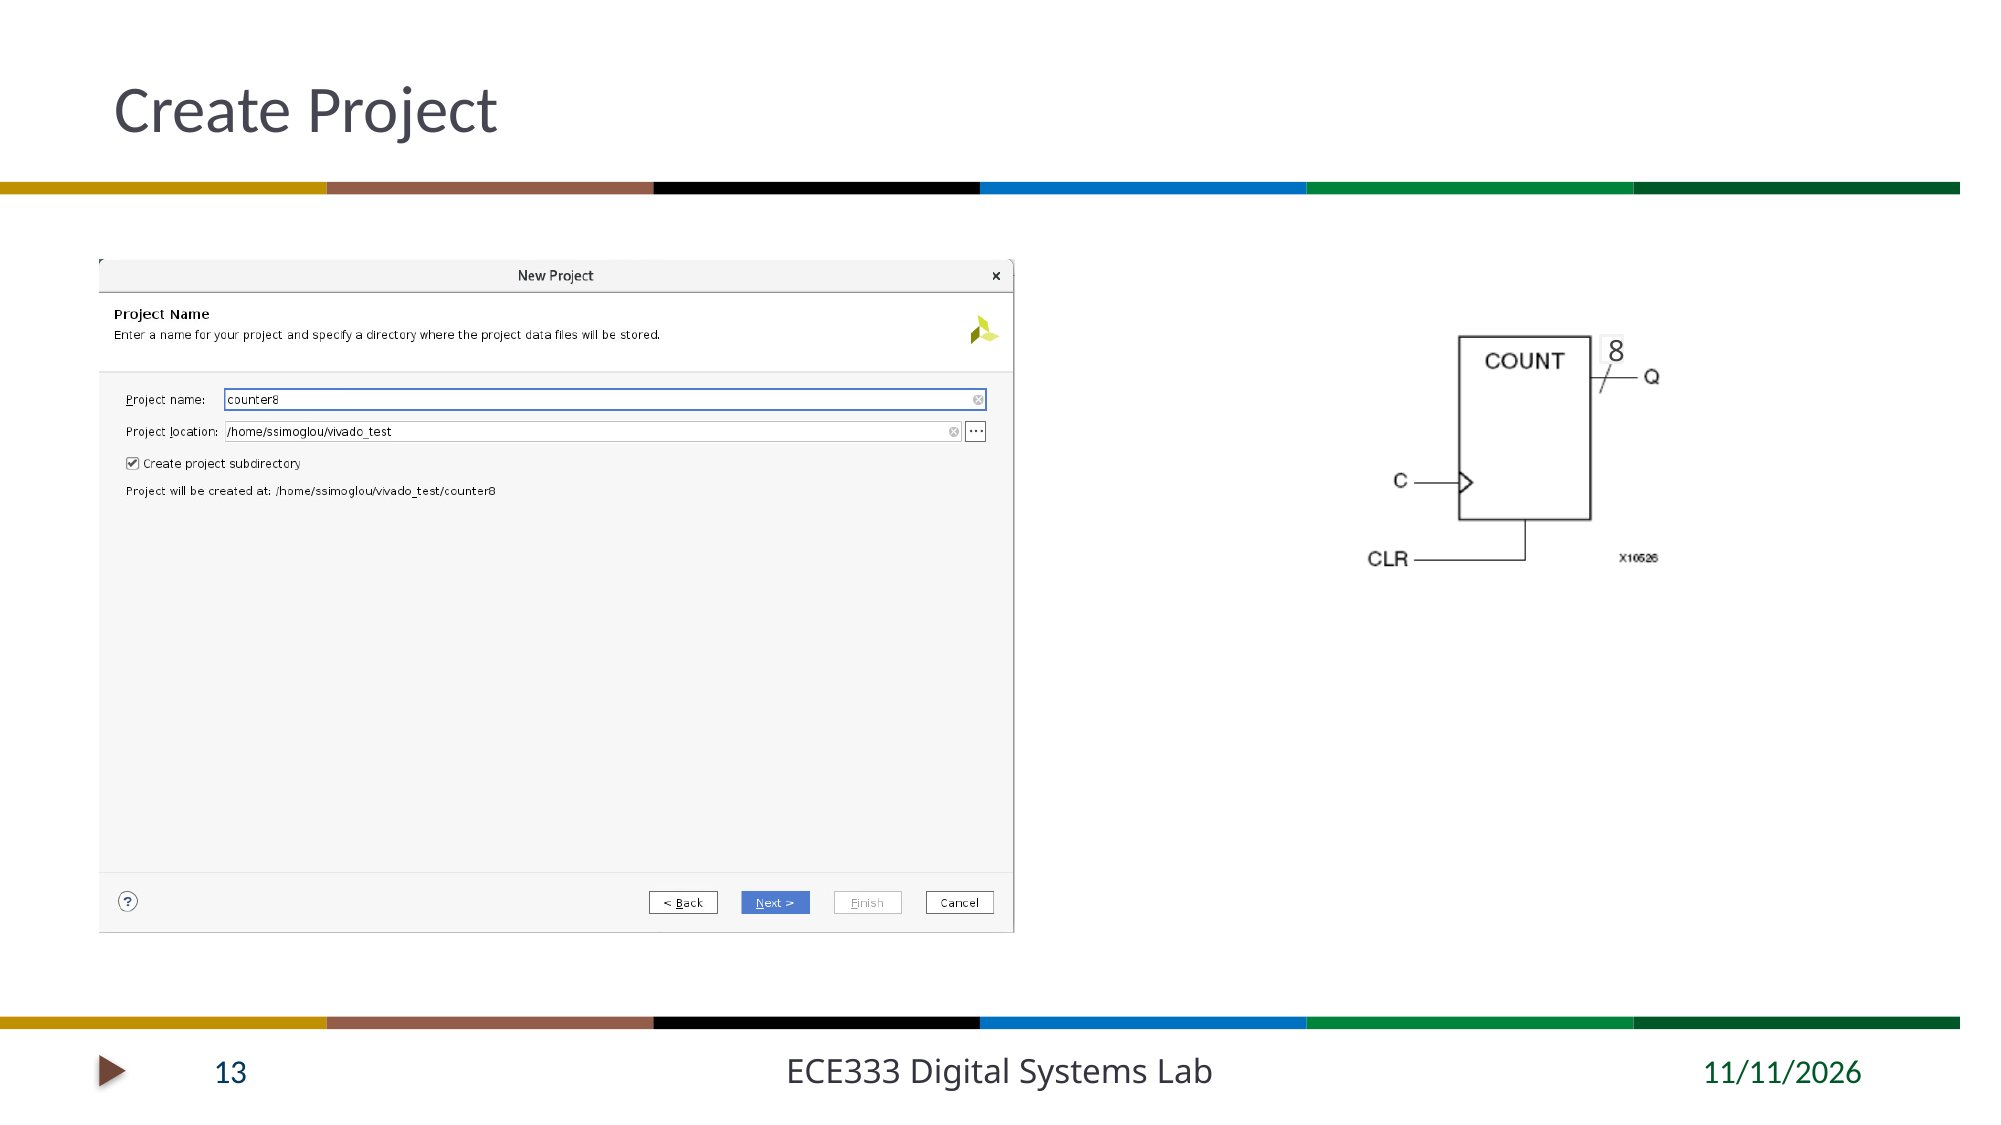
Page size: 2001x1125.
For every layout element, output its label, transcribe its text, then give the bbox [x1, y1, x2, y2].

footer ECE333 Digital Systems Lab [456, 1042, 1544, 1103]
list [1323, 297, 1683, 587]
picture [99, 259, 1015, 933]
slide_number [1663, 1042, 1901, 1103]
slide_number 13 [133, 1042, 327, 1103]
title Create Project [99, 24, 1900, 188]
